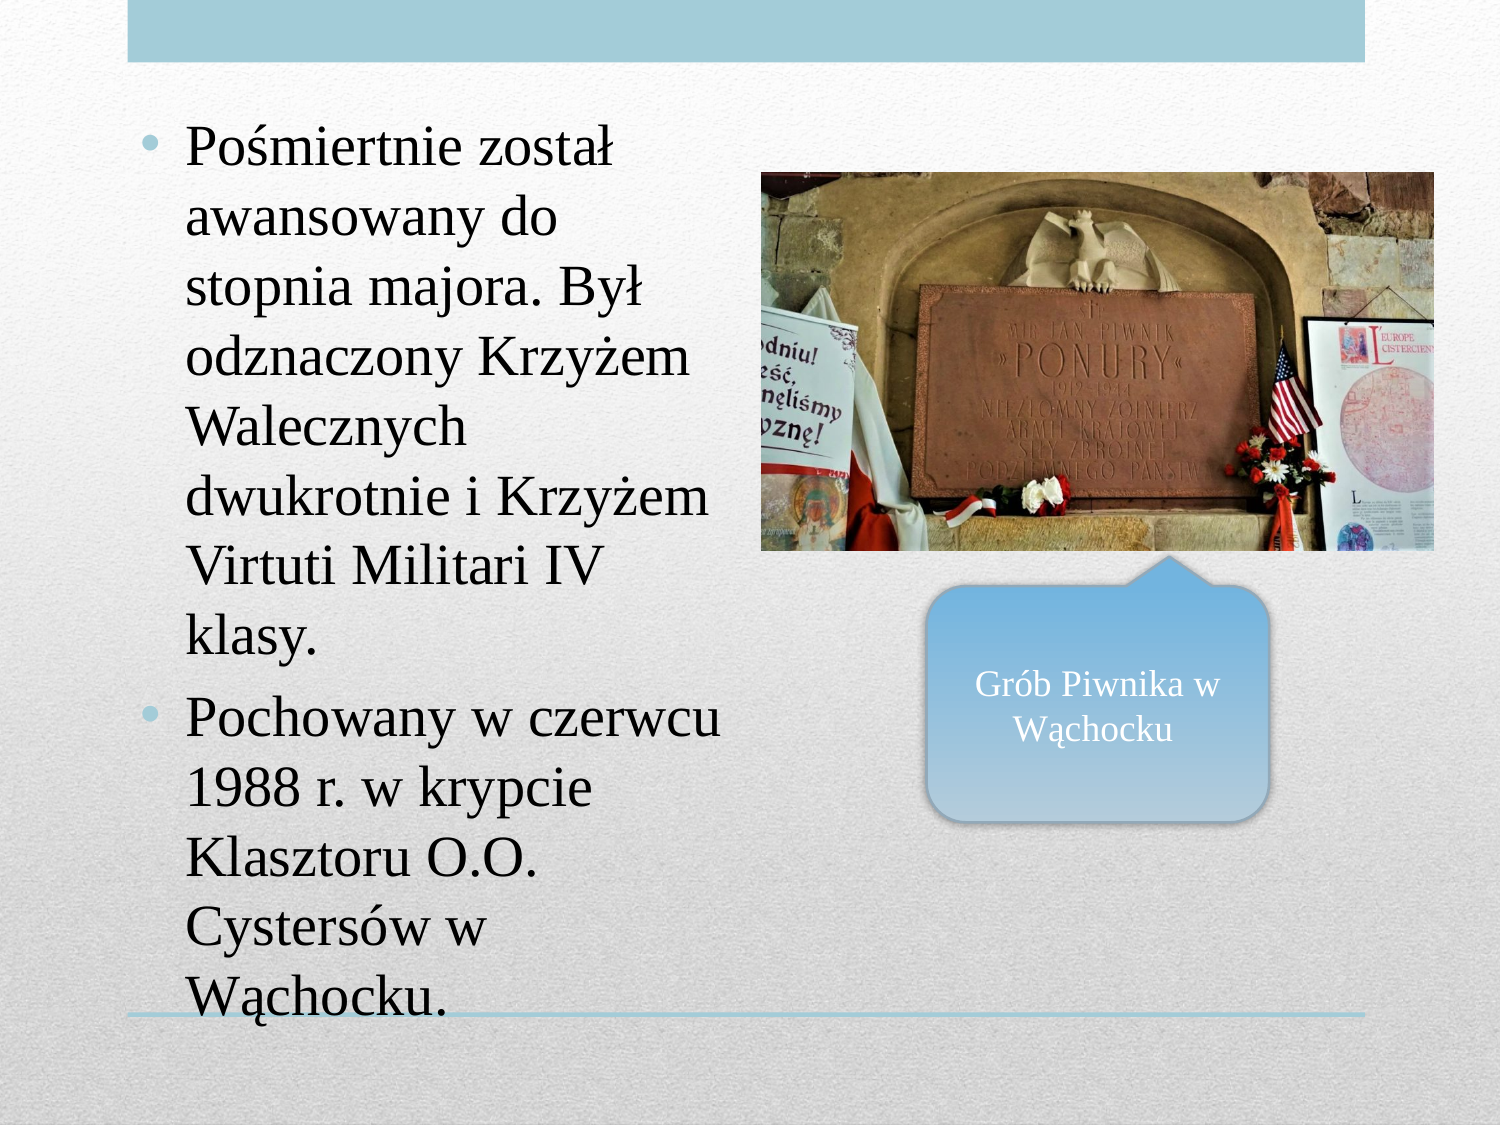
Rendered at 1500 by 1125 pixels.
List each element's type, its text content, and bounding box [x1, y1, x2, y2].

text_box [925, 756, 1271, 824]
text_box Grób Piwnika w Wąchocku [914, 651, 1281, 756]
picture [761, 171, 1435, 552]
list Pośmiertnie został awansowany do stopnia majora. Był odznaczony Krzyżem Walecznych dwukrotnie i Krzyżem Virtuti Militari IV klasy. Pochowany w czerwcu 1988 r. w krypcie Klasztoru O.O. Cystersów w Wąchocku. [125, 99, 739, 1035]
text_box [925, 563, 1271, 651]
